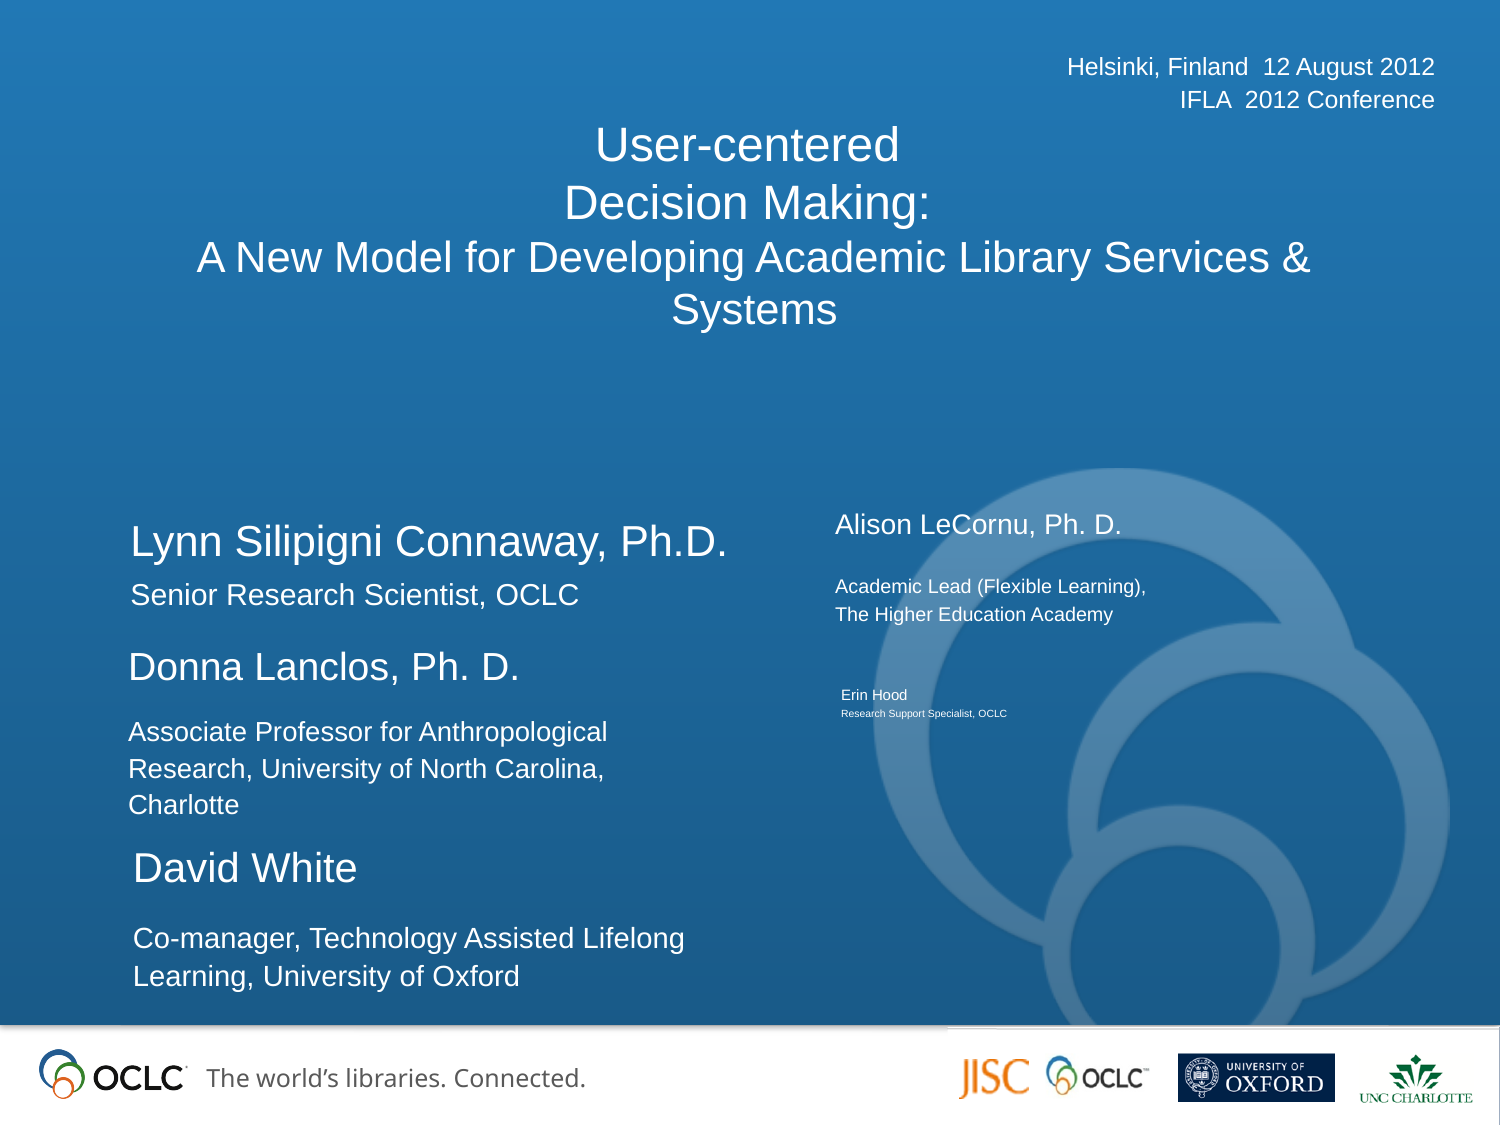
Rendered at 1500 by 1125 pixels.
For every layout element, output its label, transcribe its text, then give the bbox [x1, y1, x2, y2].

list Donna Lanclos, Ph. D. Associate Professor for Anthropological Research, University of North Carolina, Charlotte [113, 628, 719, 829]
list Helsinki, Finland 12 August 2012 IFLA 2012 Conference [112, 40, 1450, 121]
text_box Alison LeCornu, Ph. D. Academic Lead (Flexible Learning), The Higher Education Academy [820, 495, 1409, 638]
list Lynn Silipigni Connaway, Ph.D. Senior Research Scientist, OCLC [115, 500, 747, 625]
text_box Erin Hood Research Support Specialist, OCLC [826, 655, 1464, 731]
picture [947, 1027, 1500, 1125]
picture [39, 1049, 188, 1099]
text_box David White Co-manager, Technology Assisted Lifelong Learning, University of Oxford [117, 827, 724, 1005]
title User-centered Decision Making: A New Model for Developing Academic Library Services & Systems [121, 121, 1388, 474]
